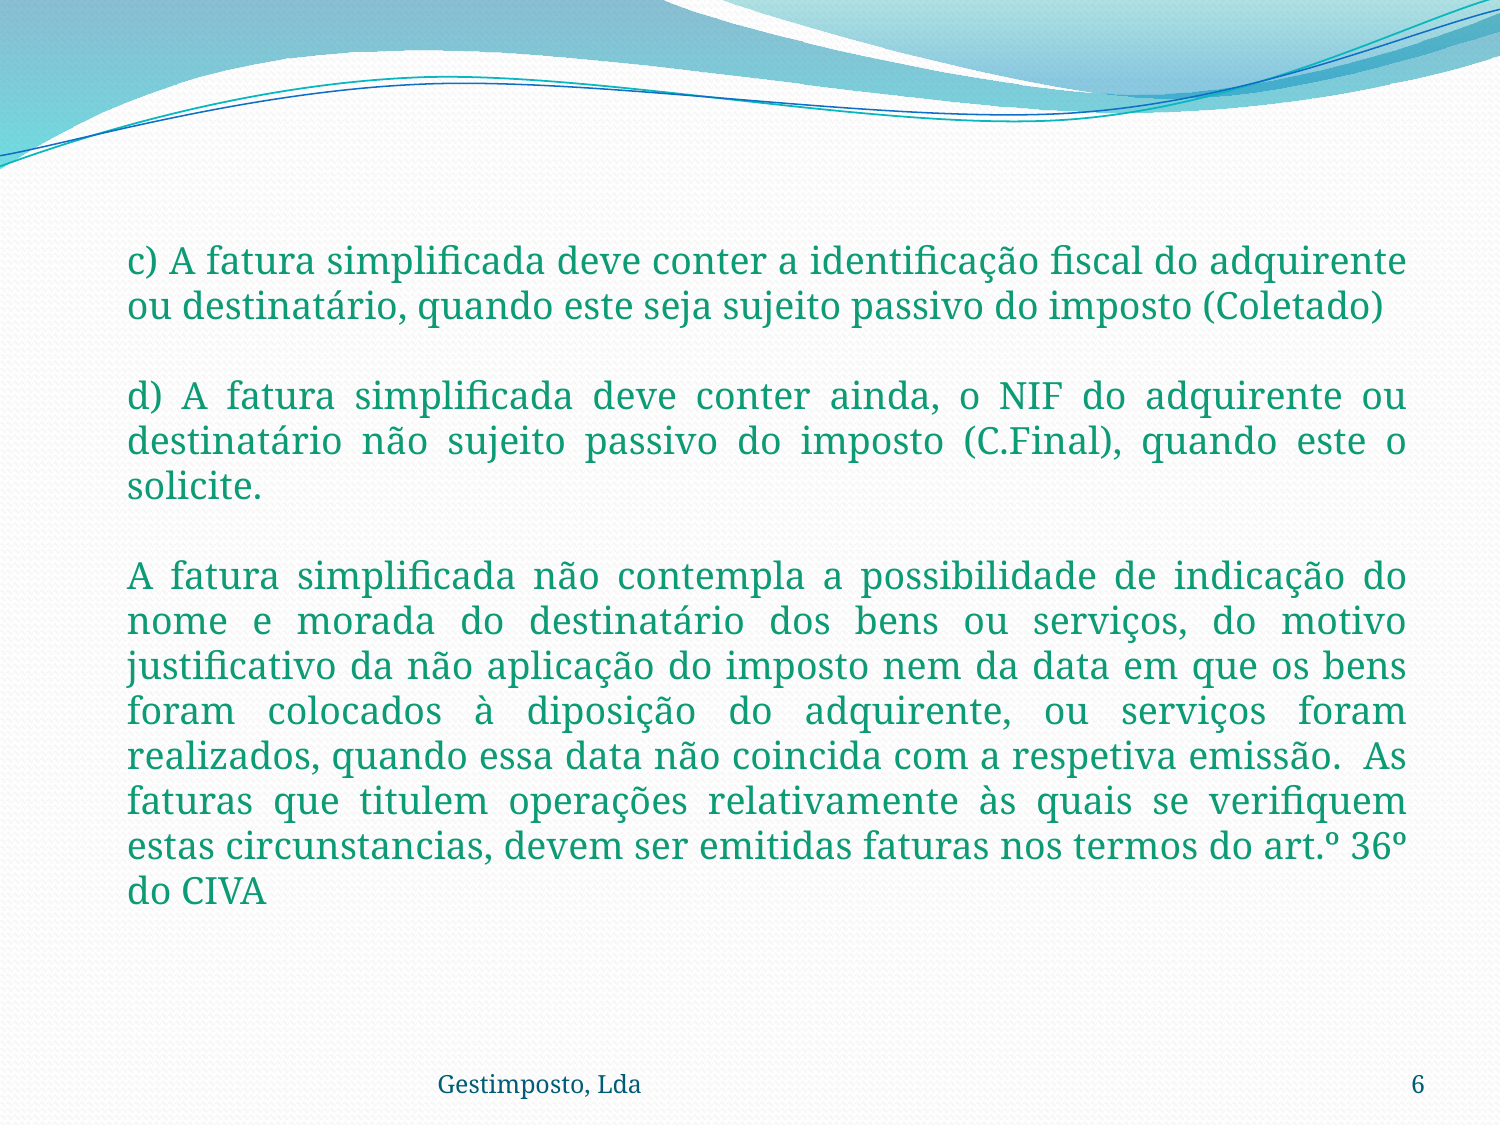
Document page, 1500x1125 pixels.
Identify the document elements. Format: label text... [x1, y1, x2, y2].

text_box c) A fatura simplificada deve conter a identificação fiscal do adquirente ou destinatário, quando este seja sujeito passivo do imposto (Coletado) d) A fatura simplificada deve conter ainda, o NIF do adquirente ou destinatário não sujeito passivo do imposto (C.Final), quando este o solicite. A fatura simplificada não contempla a possibilidade de indicação do nome e morada do destinatário dos bens ou serviços, do motivo justificativo da não aplicação do imposto nem da data em que os bens foram colocados à diposição do adquirente, ou serviços foram realizados, quando essa data não coincida com a respetiva emissão. As faturas que titulem operações relativamente às quais se verifiquem estas circunstancias, devem ser emitidas faturas nos termos do art.º 36º do CIVA [112, 184, 1424, 965]
footer Gestimposto, Lda [437, 1042, 988, 1103]
slide_number 6 [1299, 1042, 1425, 1103]
